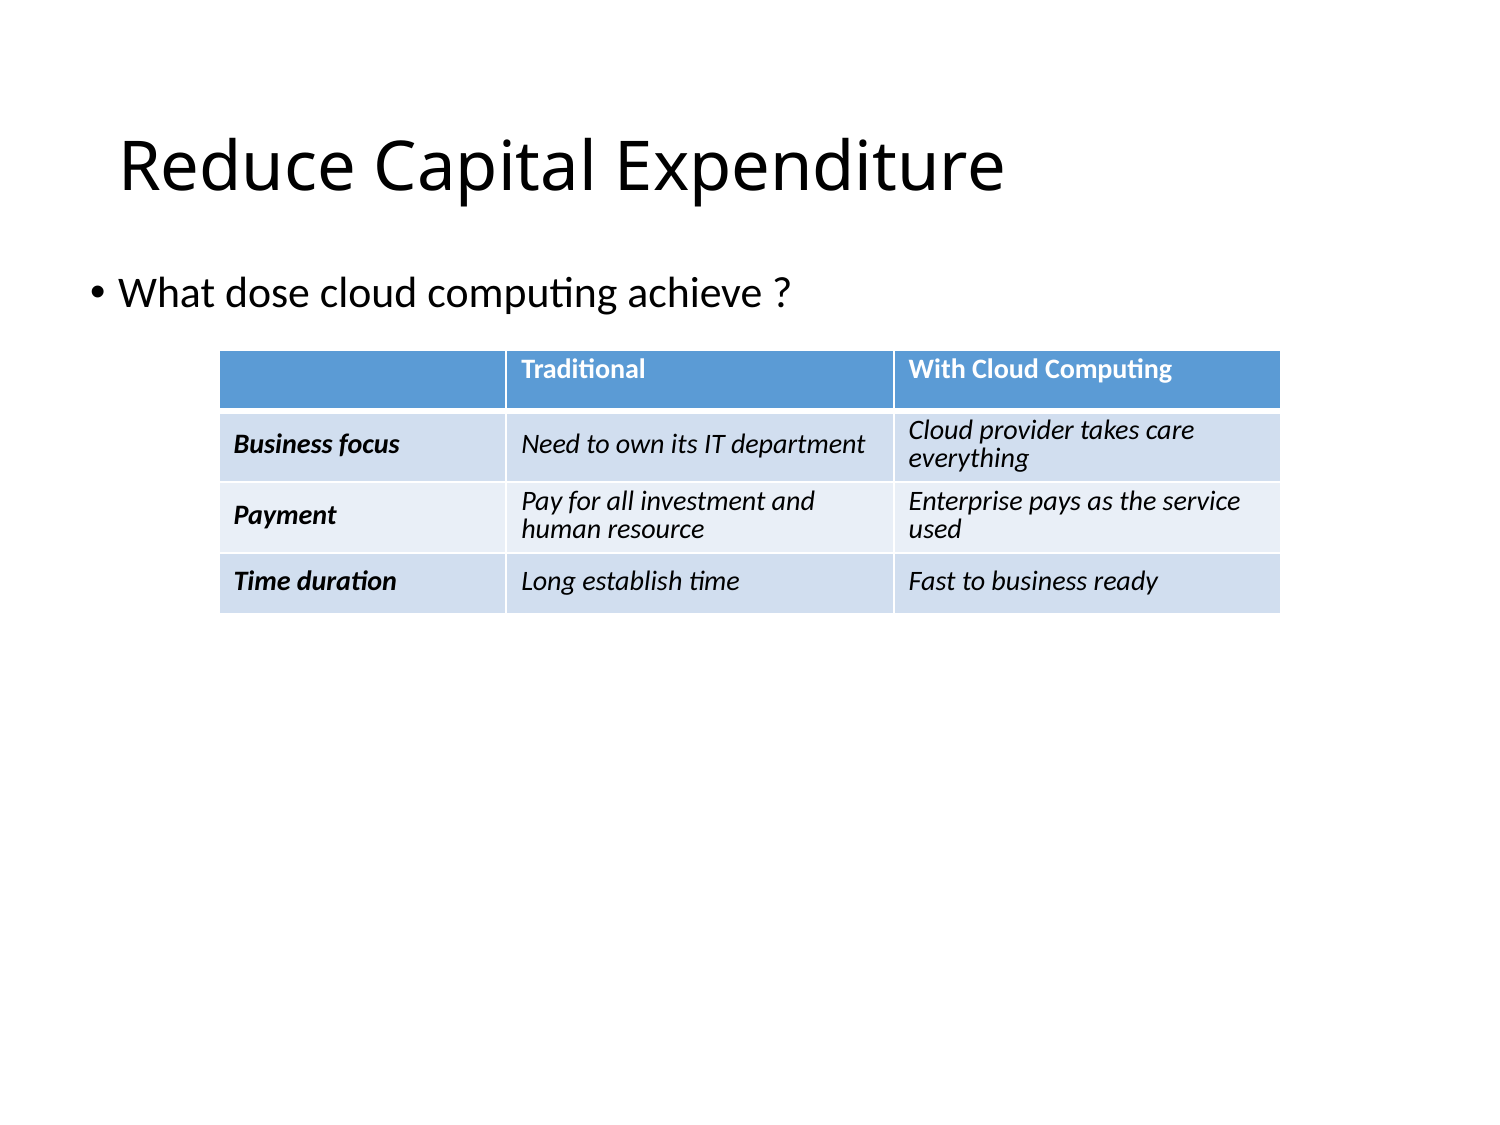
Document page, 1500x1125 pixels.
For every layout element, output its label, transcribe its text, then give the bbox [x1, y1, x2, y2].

table_header With Cloud Computing [895, 351, 1280, 408]
table_cell Time duration [220, 554, 505, 613]
table_cell Need to own its IT department [507, 414, 893, 481]
title Reduce Capital Expenditure [103, 59, 1397, 262]
table_header [220, 351, 505, 408]
table_cell Fast to business ready [895, 554, 1280, 613]
table_cell Pay for all investment and human resource [507, 483, 893, 552]
table_cell Cloud provider takes care everything [895, 414, 1280, 481]
table_cell Enterprise pays as the service used [895, 483, 1280, 552]
table_cell Payment [220, 483, 505, 552]
table_header Traditional [507, 351, 893, 408]
list What dose cloud computing achieve ? [75, 262, 1425, 338]
table_cell Long establish time [507, 554, 893, 613]
table_cell Business focus [220, 414, 505, 481]
